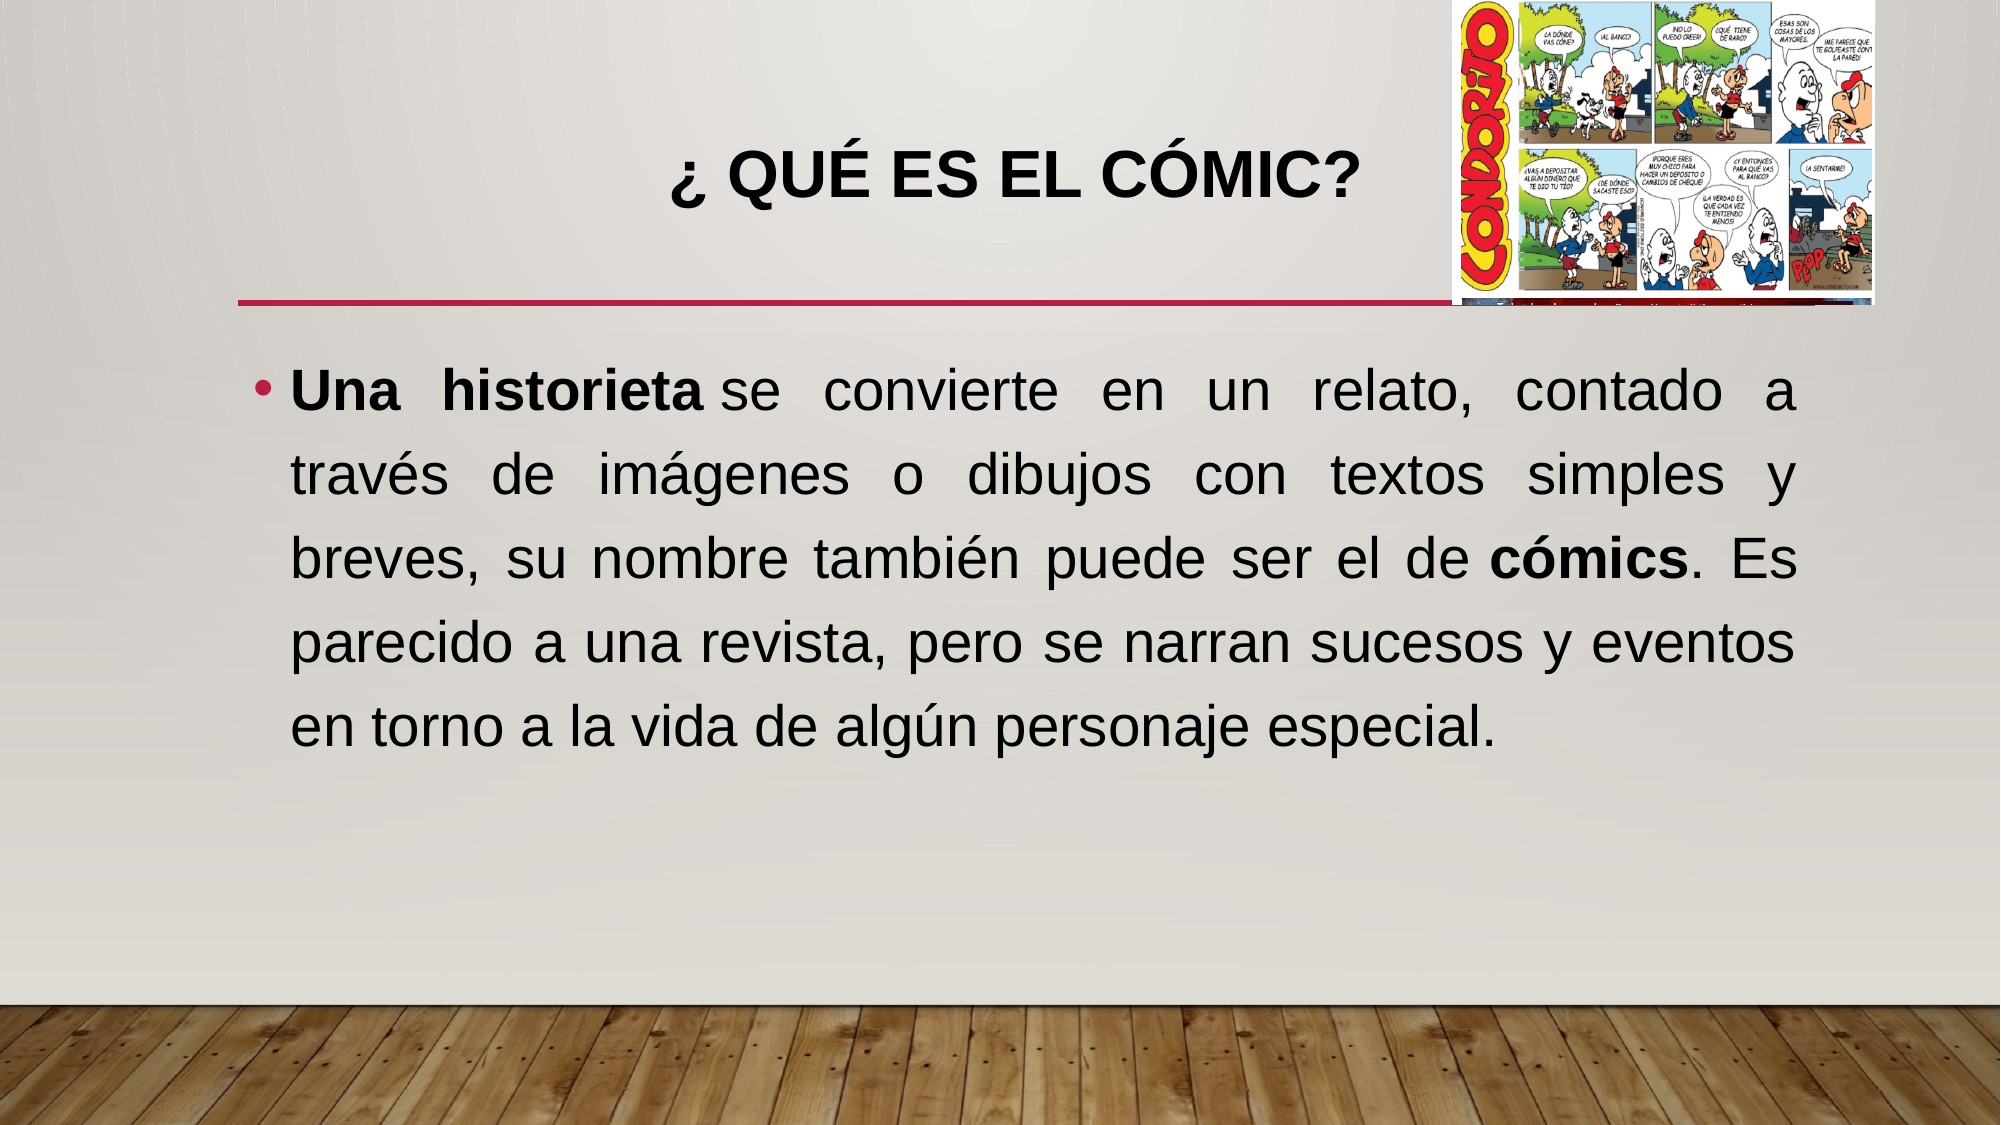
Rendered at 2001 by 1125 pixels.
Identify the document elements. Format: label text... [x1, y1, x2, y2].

title ¿ Qué es el cómic? [237, 132, 1451, 305]
picture [1451, 0, 1876, 305]
list Una historieta se convierte en un relato, contado a través de imágenes o dibujos con textos simples y breves, su nombre también puede ser el de cómics. Es parecido a una revista, pero se narran sucesos y eventos en torno a la vida de algún personaje especial. [238, 330, 1814, 897]
picture [0, 1005, 2000, 1125]
